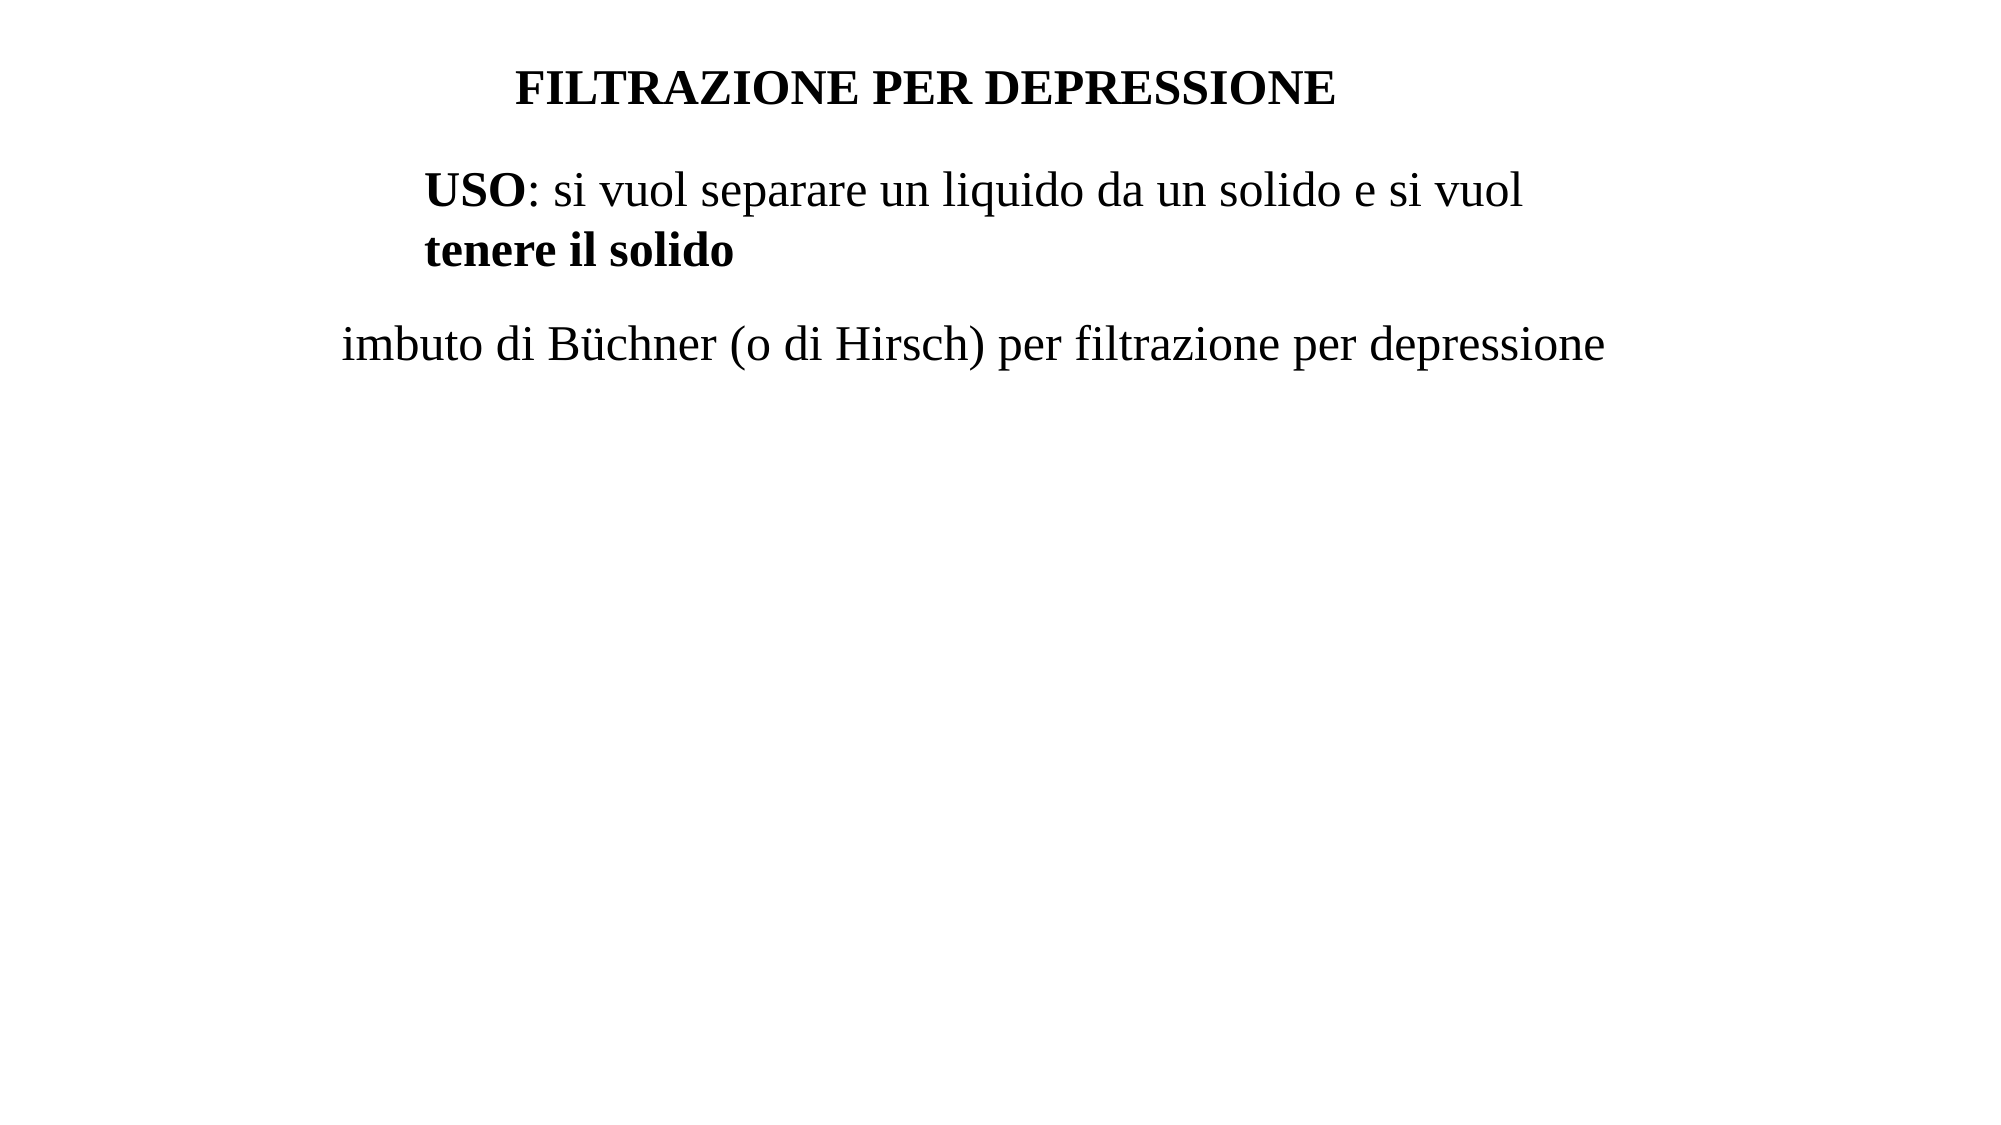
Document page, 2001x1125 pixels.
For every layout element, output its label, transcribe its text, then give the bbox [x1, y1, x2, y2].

text_box USO: si vuol separare un liquido da un solido e si vuol tenere il solido [409, 148, 1662, 284]
text_box imbuto di Büchner (o di Hirsch) per filtrazione per depressione [326, 302, 1650, 378]
text_box FILTRAZIONE PER DEPRESSIONE [500, 46, 1443, 122]
